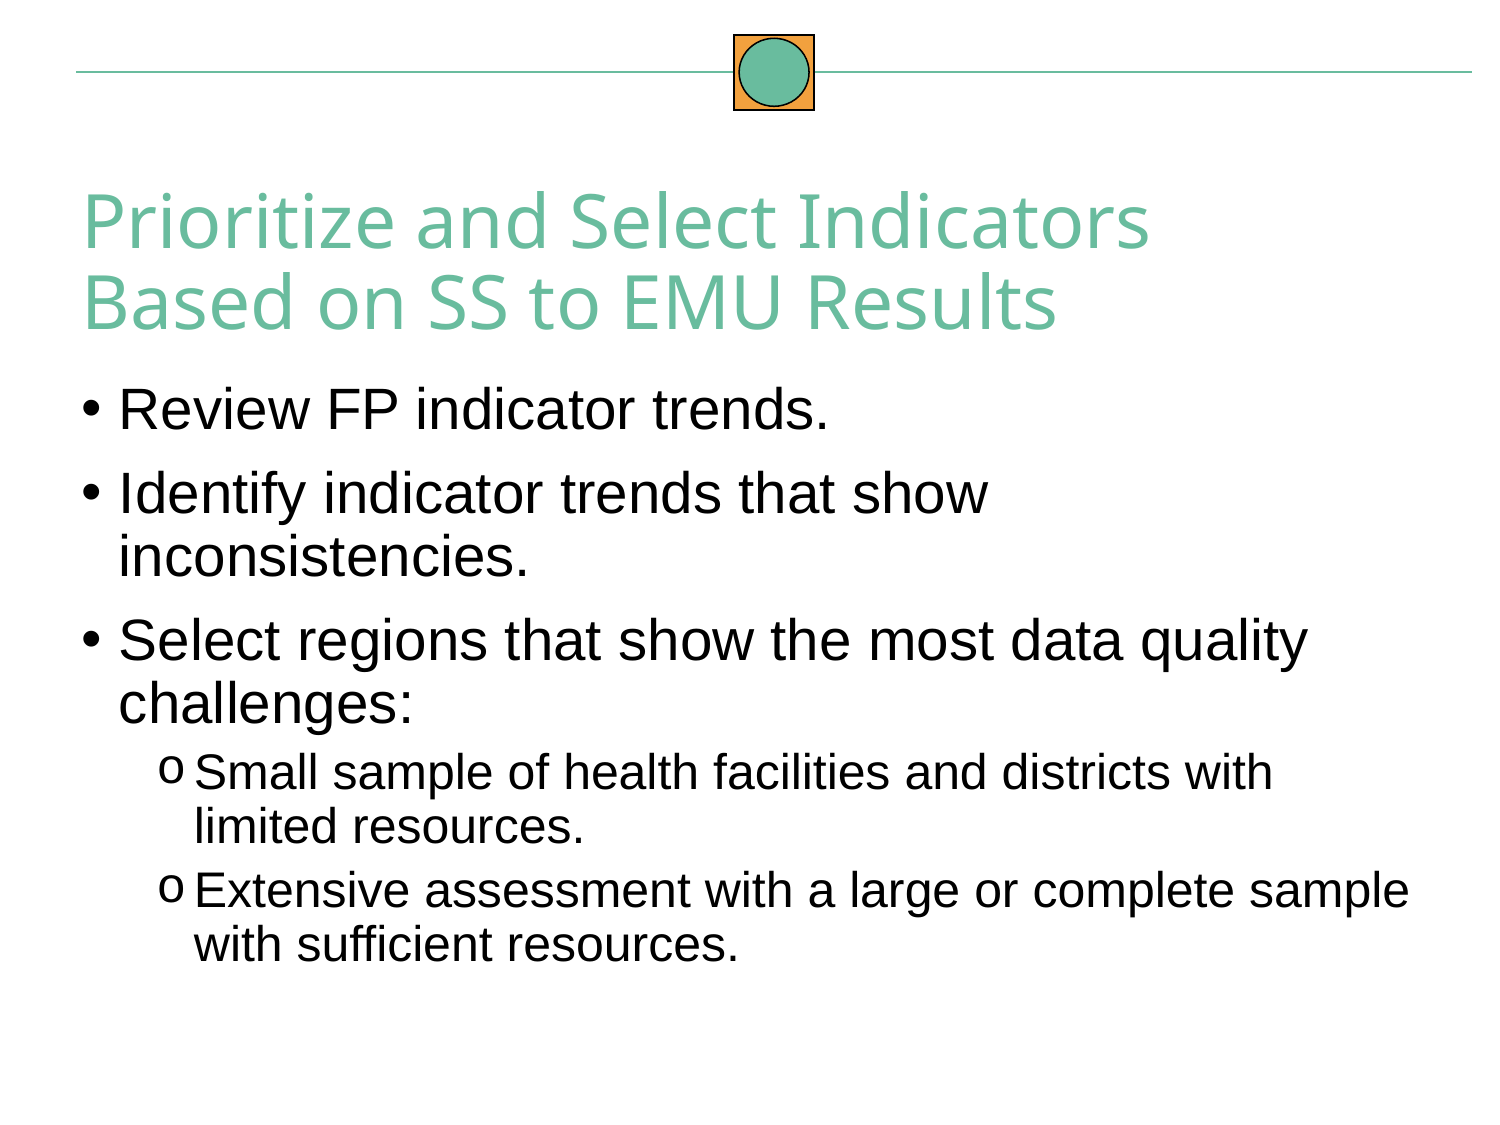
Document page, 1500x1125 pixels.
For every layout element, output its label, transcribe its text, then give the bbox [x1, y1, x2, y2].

list Prioritize and Select Indicators Based on SS to EMU Results [66, 176, 1188, 314]
list Review FP indicator trends. Identify indicator trends that show inconsistencies. Select regions that show the most data quality challenges: Small sample of health facilities and districts with limited resources. Extensive assessment with a large or complete sample with sufficient resources. [66, 372, 1428, 798]
